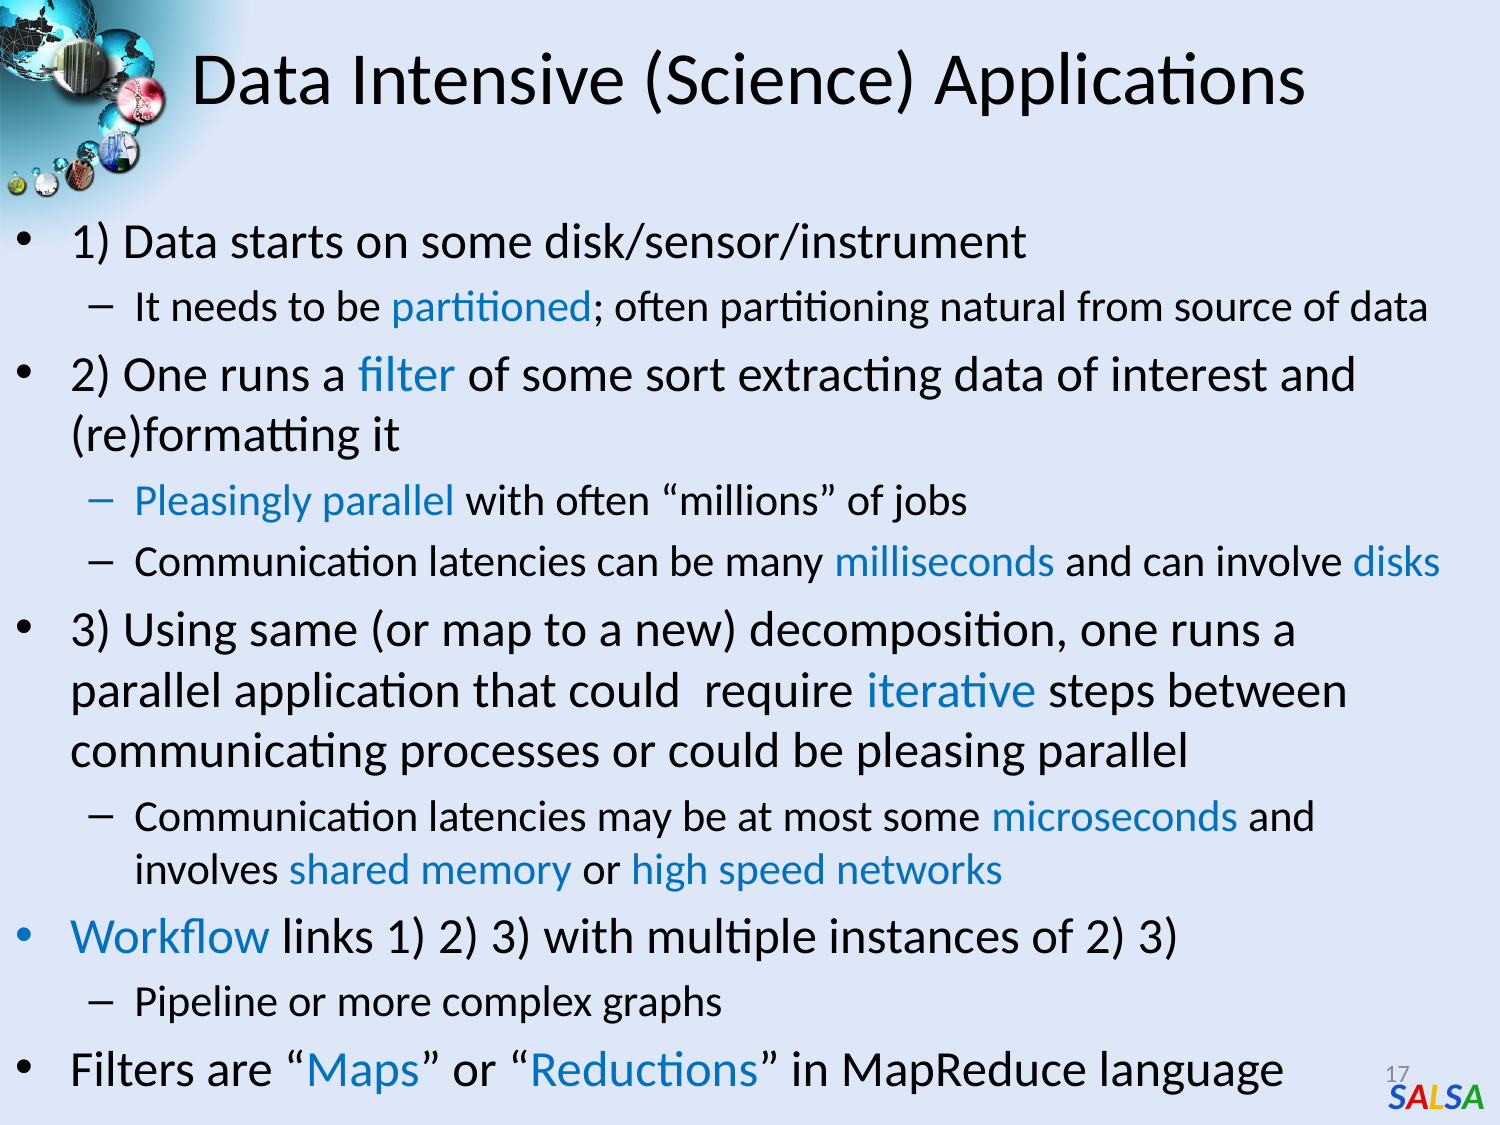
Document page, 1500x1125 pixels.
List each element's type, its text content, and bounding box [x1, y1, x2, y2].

title Data Intensive (Science) Applications [0, 0, 1500, 150]
list 1) Data starts on some disk/sensor/instrument It needs to be partitioned; often partitioning natural from source of data 2) One runs a filter of some sort extracting data of interest and (re)formatting it Pleasingly parallel with often “millions” of jobs Communication latencies can be many milliseconds and can involve disks 3) Using same (or map to a new) decomposition, one runs a parallel application that could require iterative steps between communicating processes or could be pleasing parallel Communication latencies may be at most some microseconds and involves shared memory or high speed networks Workflow links 1) 2) 3) with multiple instances of 2) 3) Pipeline or more complex graphs Filters are “Maps” or “Reductions” in MapReduce language [0, 200, 1475, 1125]
picture [0, 150, 263, 200]
slide_number 17 [1074, 1042, 1425, 1103]
